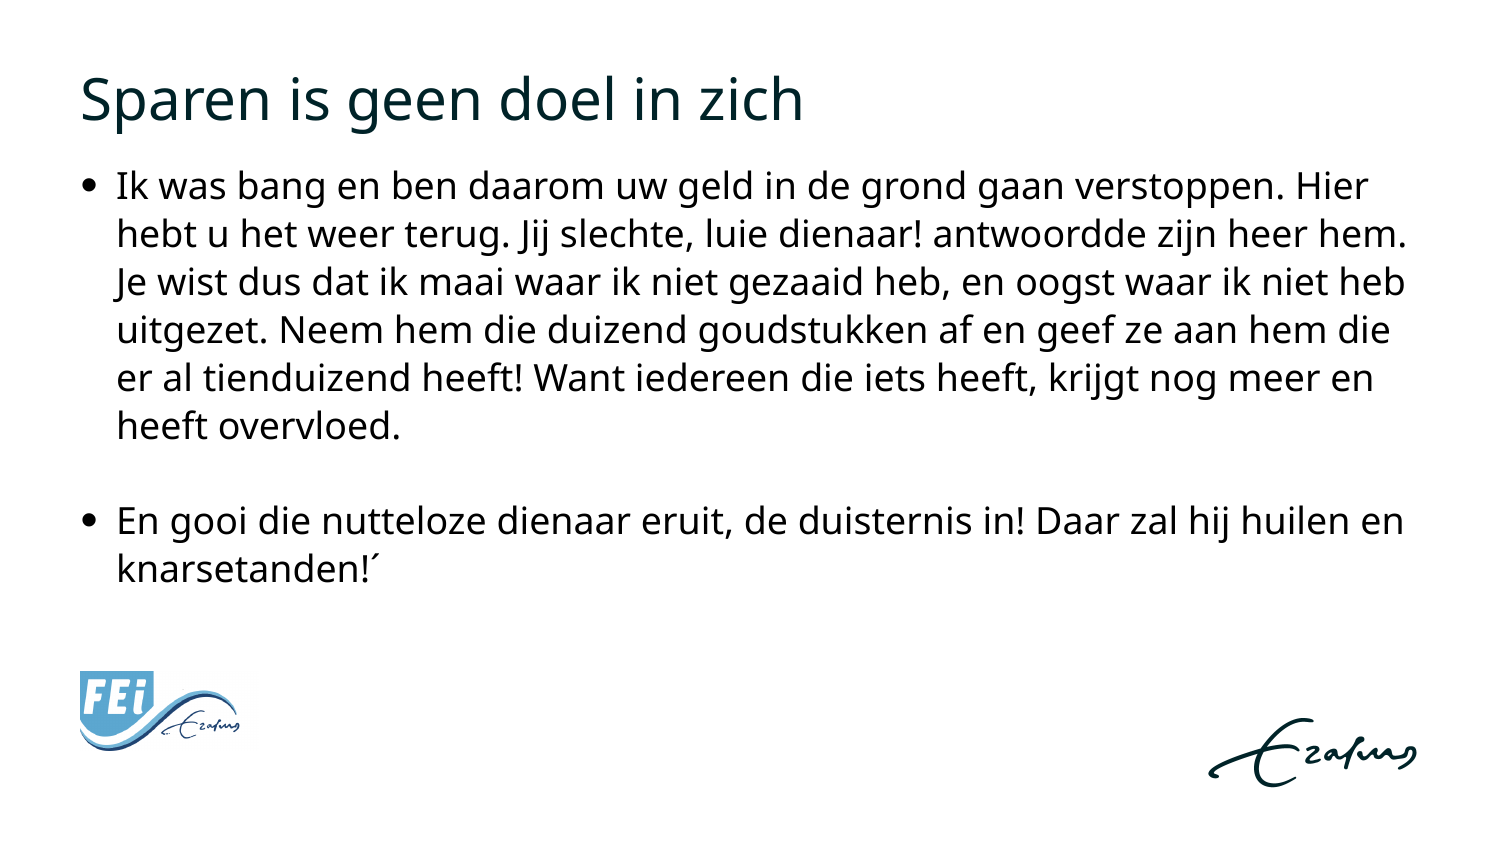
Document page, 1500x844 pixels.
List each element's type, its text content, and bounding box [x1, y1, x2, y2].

title Sparen is geen doel in zich [80, 64, 1422, 159]
list Ik was bang en ben daarom uw geld in de grond gaan verstoppen. Hier hebt u het weer terug. Jij slechte, luie dienaar! antwoordde zijn heer hem. Je wist dus dat ik maai waar ik niet gezaaid heb, en oogst waar ik niet heb uitgezet. Neem hem die duizend goudstukken af en geef ze aan hem die er al tienduizend heeft! Want iedereen die iets heeft, krijgt nog meer en heeft overvloed. En gooi die nutteloze dienaar eruit, de duisternis in! Daar zal hij huilen en knarsetanden!´ [80, 159, 1422, 709]
picture [1198, 705, 1434, 800]
picture [80, 709, 259, 751]
